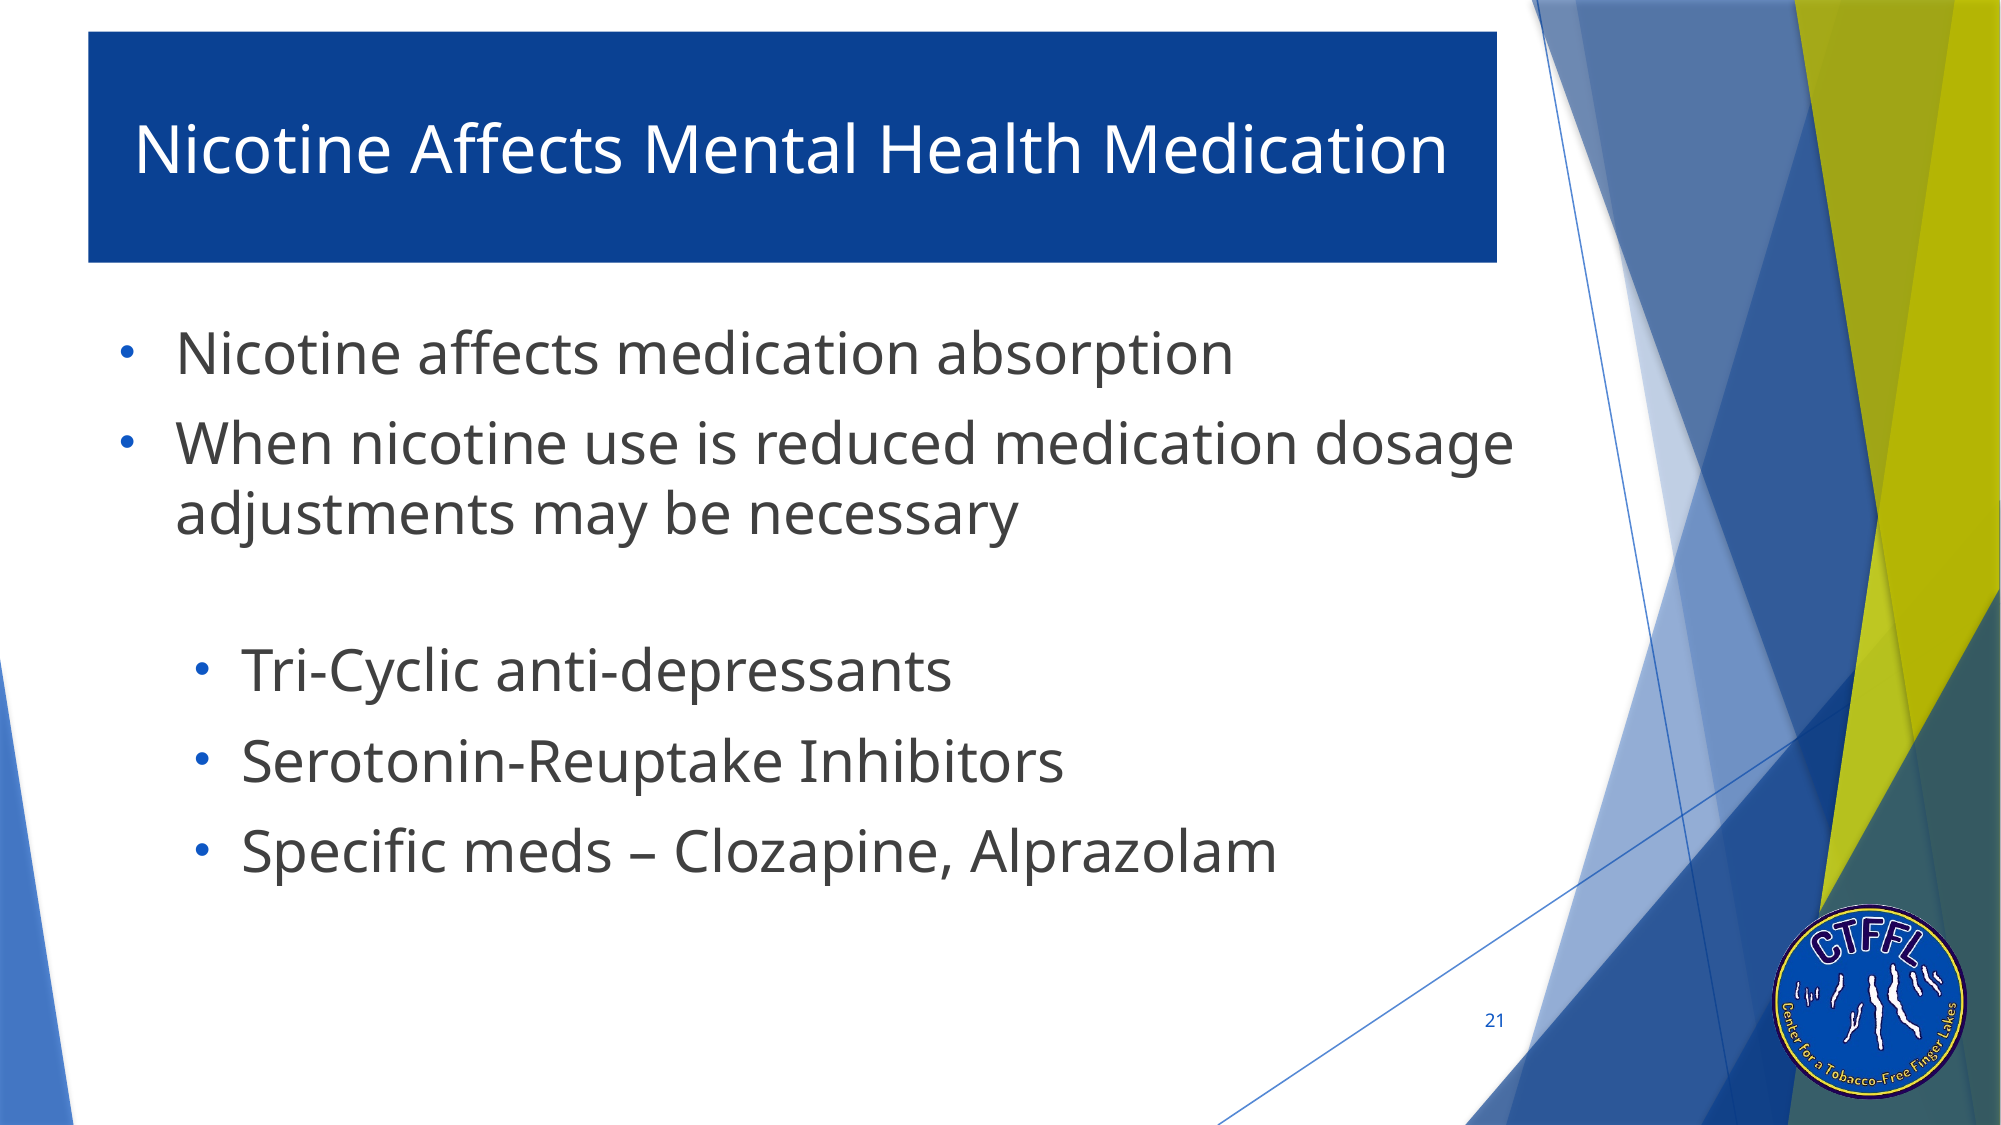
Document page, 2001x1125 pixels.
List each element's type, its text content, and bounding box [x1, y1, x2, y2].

picture [1771, 903, 1968, 1101]
title Nicotine Affects Mental Health Medication [88, 31, 1497, 263]
slide_number 21 [1409, 991, 1522, 1051]
list Nicotine affects medication absorption When nicotine use is reduced medication dosage adjustments may be necessary Tri-Cyclic anti-depressants Serotonin-Reuptake Inhibitors Specific meds – Clozapine, Alprazolam [104, 242, 1638, 1073]
